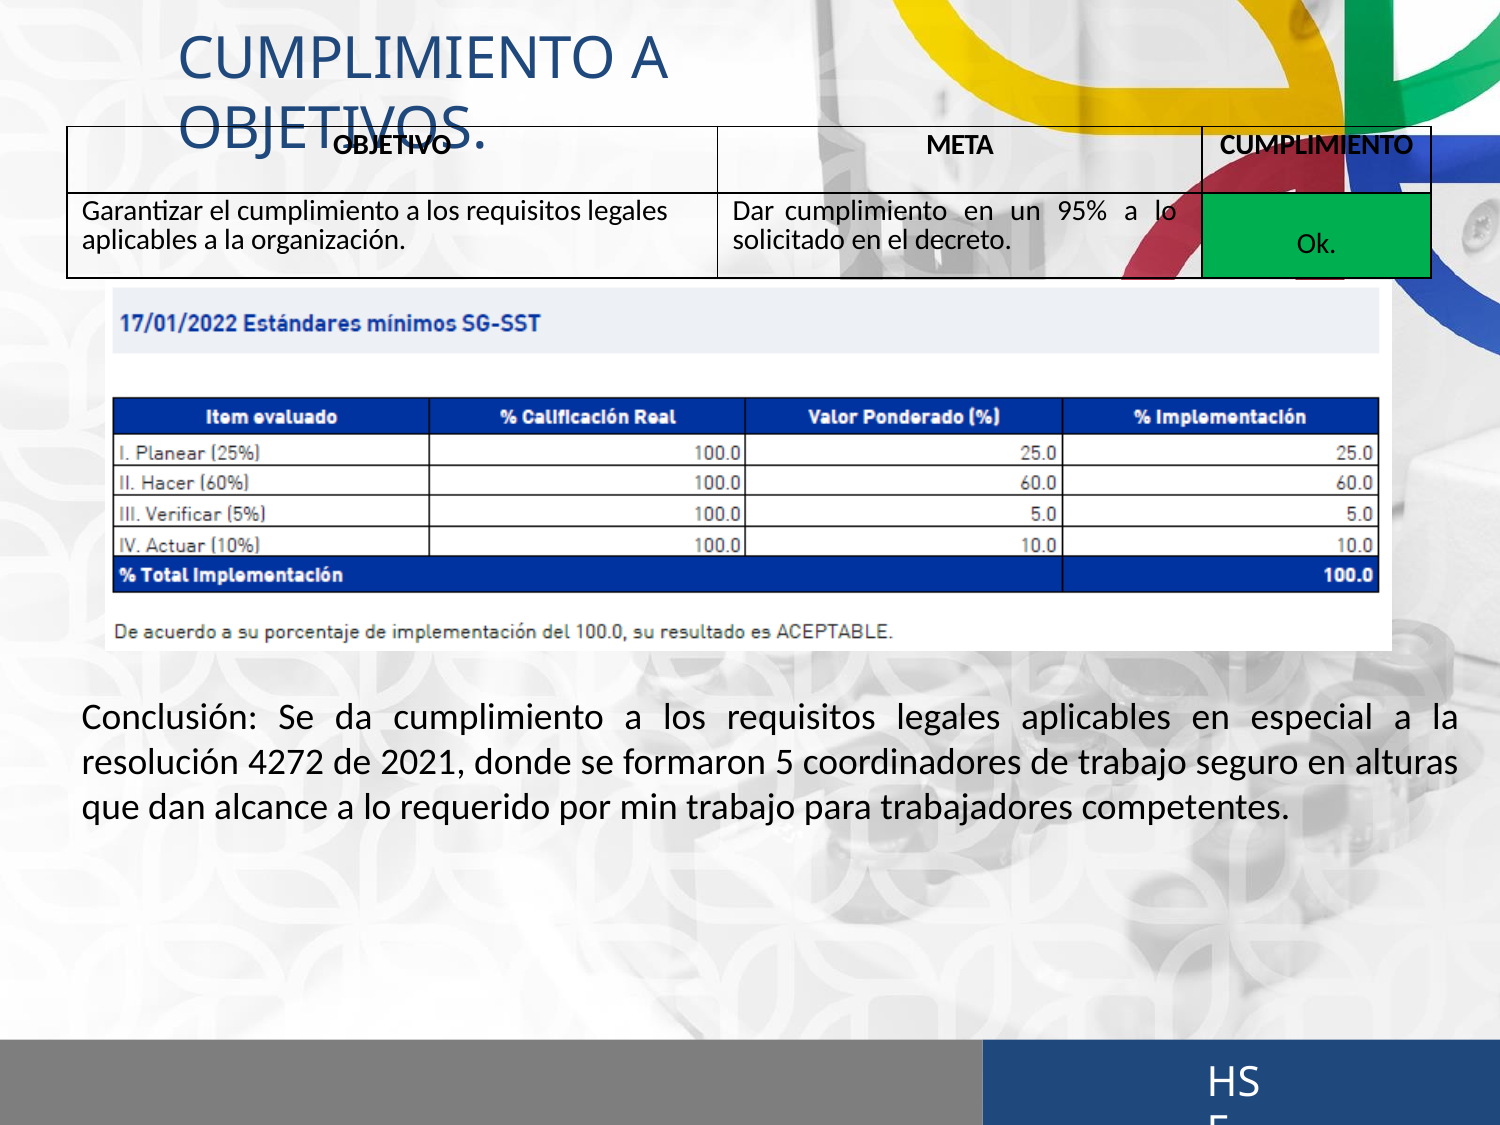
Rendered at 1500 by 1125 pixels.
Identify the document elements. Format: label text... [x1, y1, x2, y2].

table_cell Garantizar el cumplimiento a los requisitos legales aplicables a la organización. [68, 194, 717, 277]
table_cell Dar cumplimiento en un 95% a lo solicitado en el decreto. [718, 194, 1201, 277]
footer HSE [1204, 1054, 1279, 1125]
table_header META [718, 127, 1201, 192]
title CUMPLIMIENTO A OBJETIVOS. [175, 18, 936, 126]
table_header CUMPLIMIENTO [1203, 127, 1430, 192]
table_cell Ok. [1203, 194, 1430, 277]
picture [0, 0, 1500, 1039]
table_header OBJETIVO [68, 127, 717, 192]
text_box Conclusión: Se da cumplimiento a los requisitos legales aplicables en especial a la resolución 4272 de 2021, donde se formaron 5 coordinadores de trabajo seguro en alturas que dan alcance a lo requerido por min trabajo para trabajadores competentes. [66, 685, 1475, 835]
